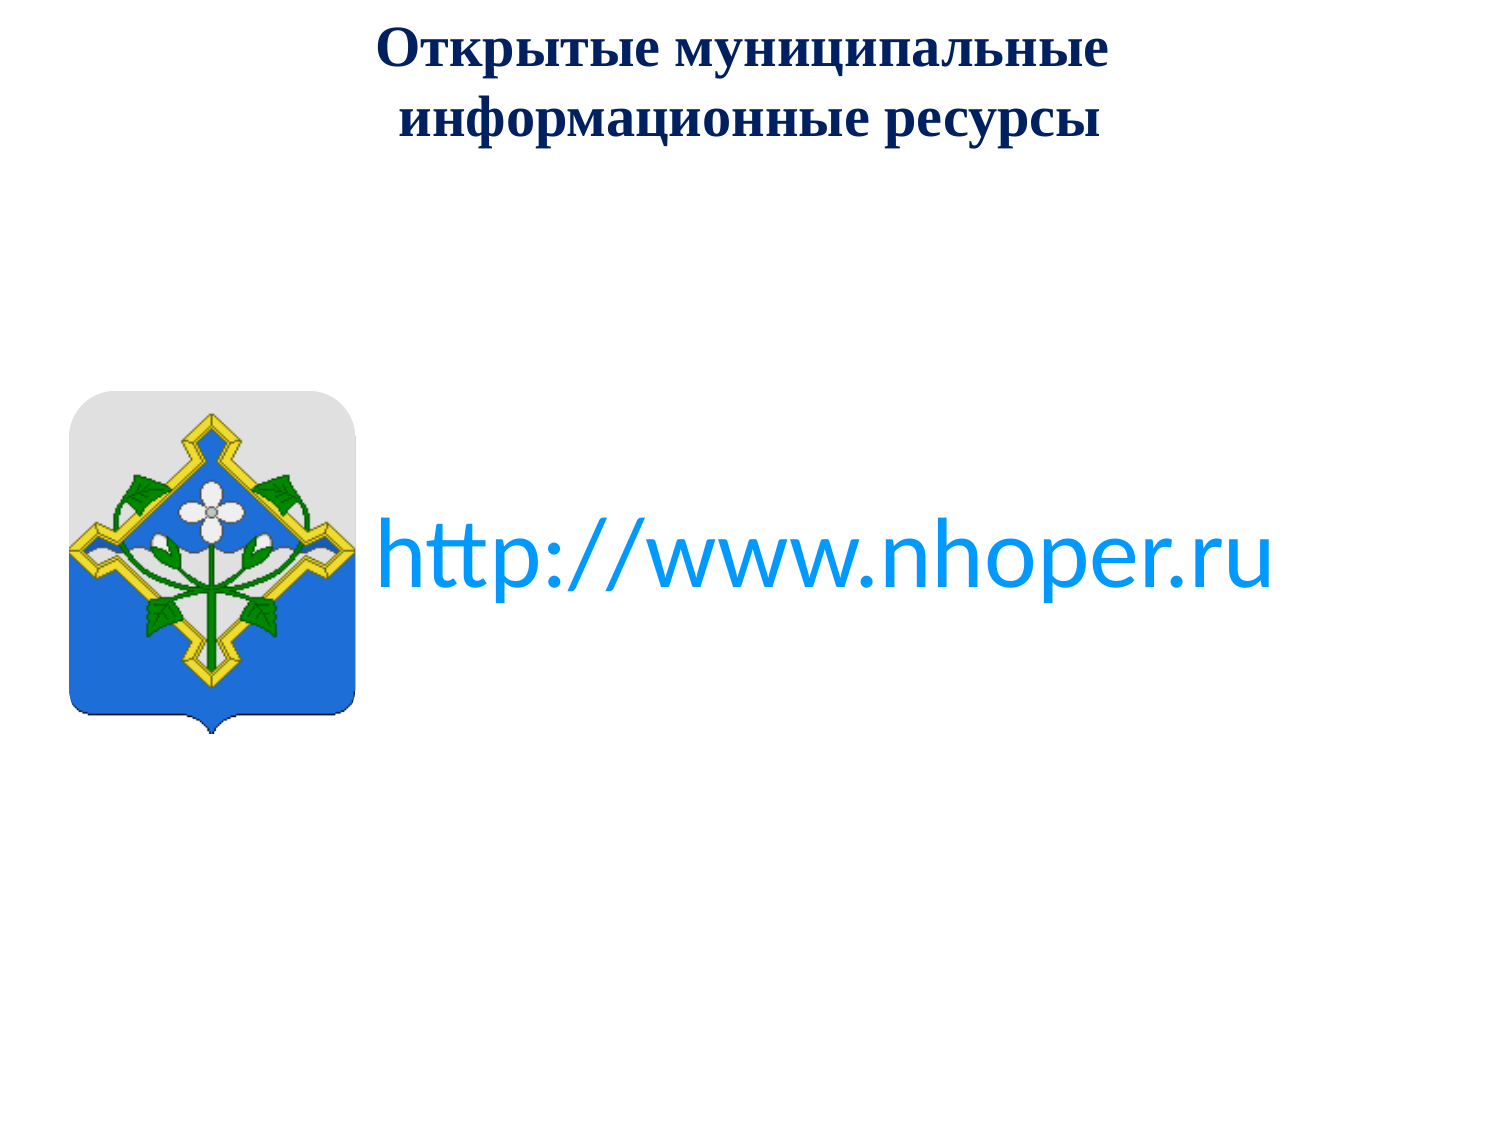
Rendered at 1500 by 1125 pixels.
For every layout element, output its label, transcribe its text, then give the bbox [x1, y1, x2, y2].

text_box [23, 345, 1477, 780]
text_box Открытые муниципальные информационные ресурсы [0, 0, 1500, 156]
